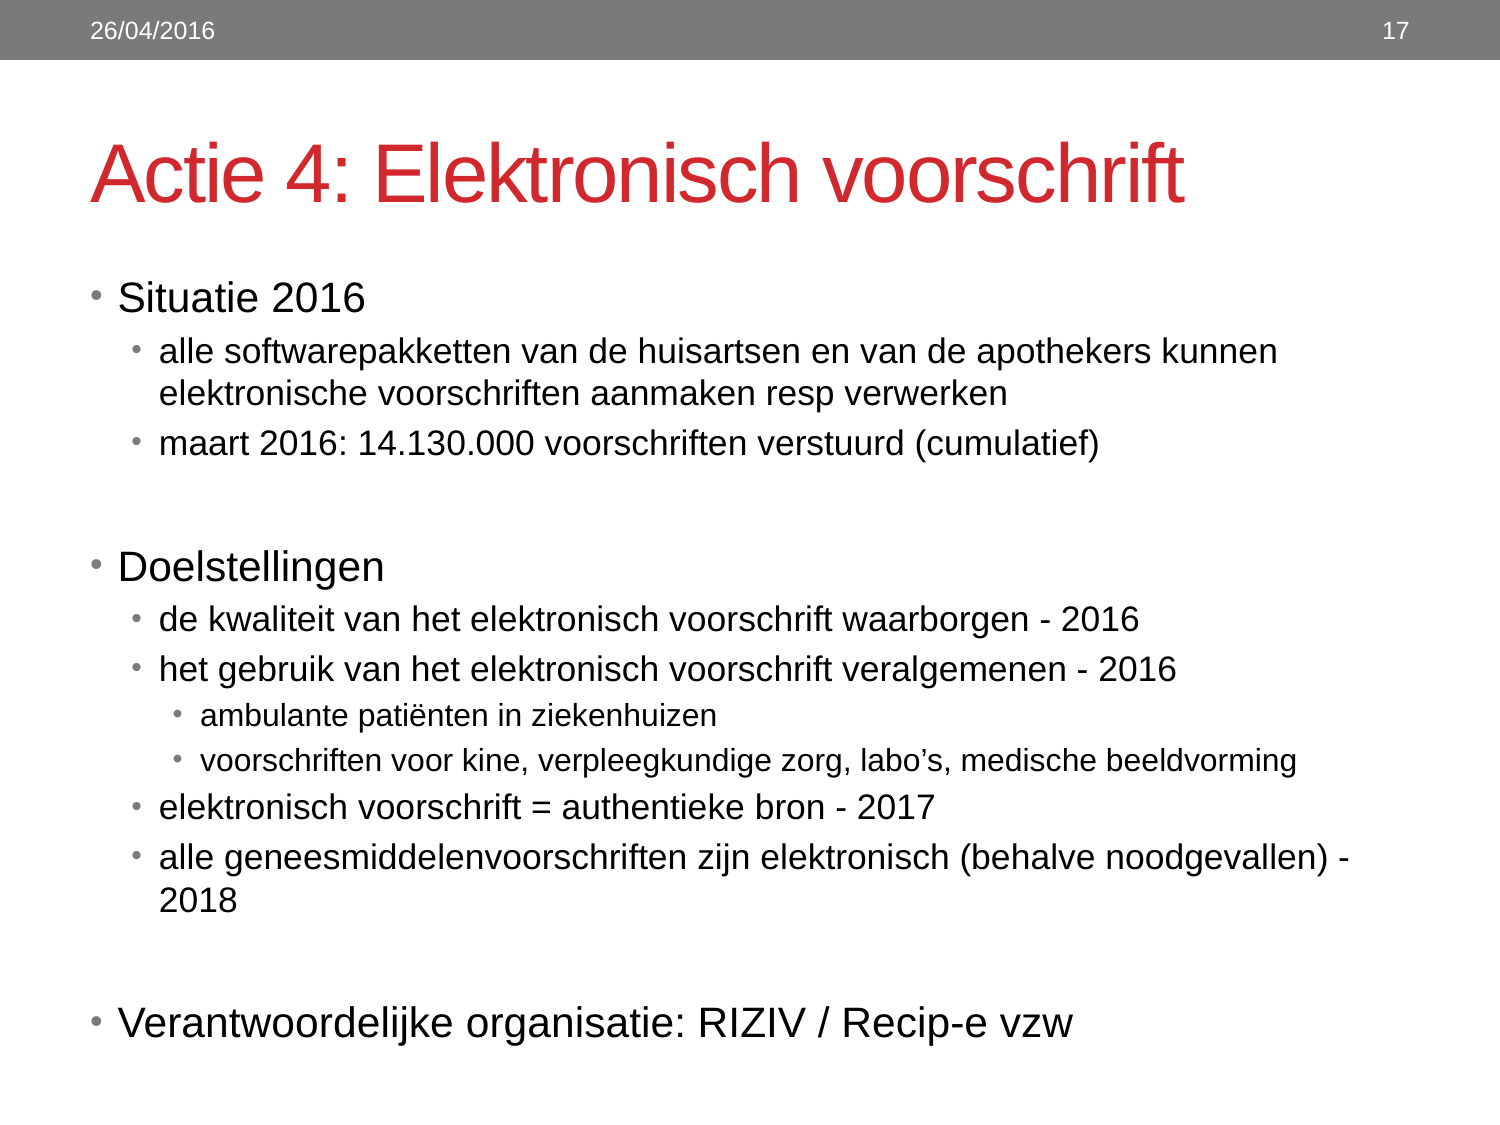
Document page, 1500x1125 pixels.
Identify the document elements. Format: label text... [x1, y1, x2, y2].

title Actie 4: Elektronisch voorschrift [75, 87, 1425, 250]
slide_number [75, 3, 550, 57]
list Situatie 2016 alle softwarepakketten van de huisartsen en van de apothekers kunnen elektronische voorschriften aanmaken resp verwerken maart 2016: 14.130.000 voorschriften verstuurd (cumulatief) Doelstellingen de kwaliteit van het elektronisch voorschrift waarborgen - 2016 het gebruik van het elektronisch voorschrift veralgemenen - 2016 ambulante patiënten in ziekenhuizen voorschriften voor kine, verpleegkundige zorg, labo’s, medische beeldvorming elektronisch voorschrift = authentieke bron - 2017 alle geneesmiddelenvoorschriften zijn elektronisch (behalve noodgevallen) - 2018 Verantwoordelijke organisatie: RIZIV / Recip-e vzw [75, 262, 1425, 1063]
slide_number 17 [1250, 3, 1425, 57]
